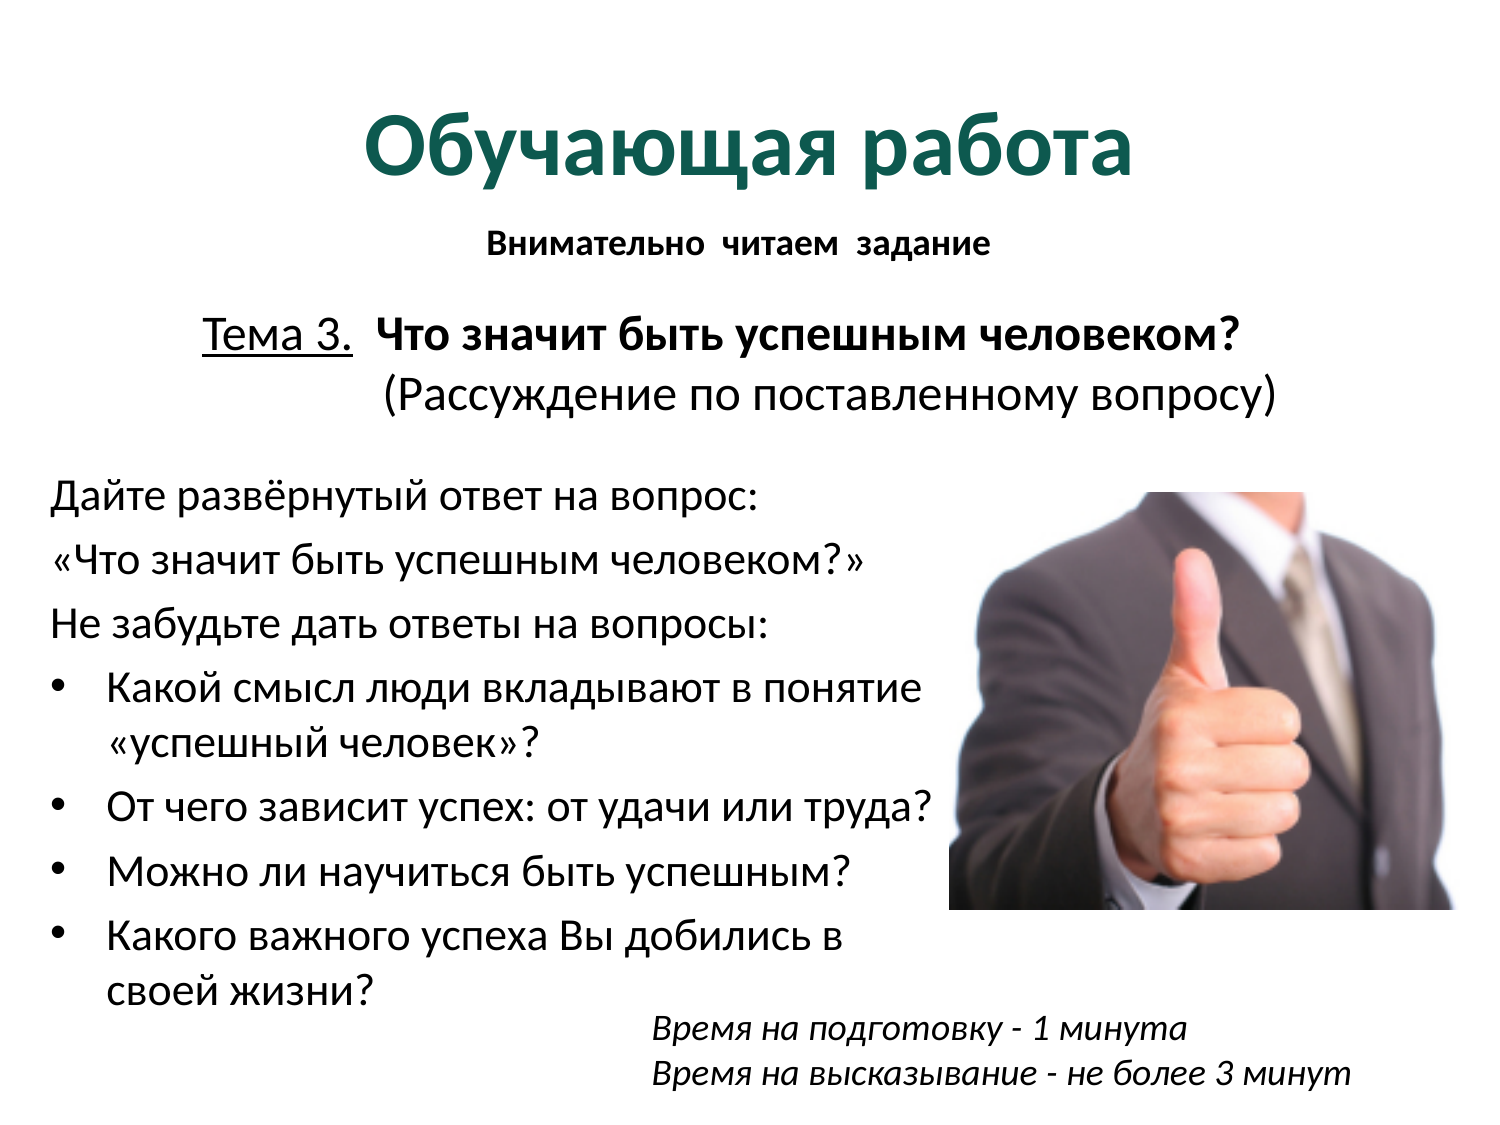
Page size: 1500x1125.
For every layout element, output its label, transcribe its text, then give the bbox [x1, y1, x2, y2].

title Обучающая работа [75, 45, 1425, 233]
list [948, 491, 1460, 910]
text_box Тема 3. Что значит быть успешным человеком? (Рассуждение по поставленному вопросу) [187, 292, 1325, 488]
text_box Внимательно читаем задание [471, 210, 1007, 271]
list Дайте развёрнутый ответ на вопрос: «Что значит быть успешным человеком?» Не забудьте дать ответы на вопросы: Какой смысл люди вкладывают в понятие «успешный человек»? От чего зависит успех: от удачи или труда? Можно ли научиться быть успешным? Какого важного успеха Вы добились в своей жизни? [35, 457, 961, 1055]
text_box Время на подготовку - 1 минута Время на высказывание - не более 3 минут [636, 996, 1369, 1101]
